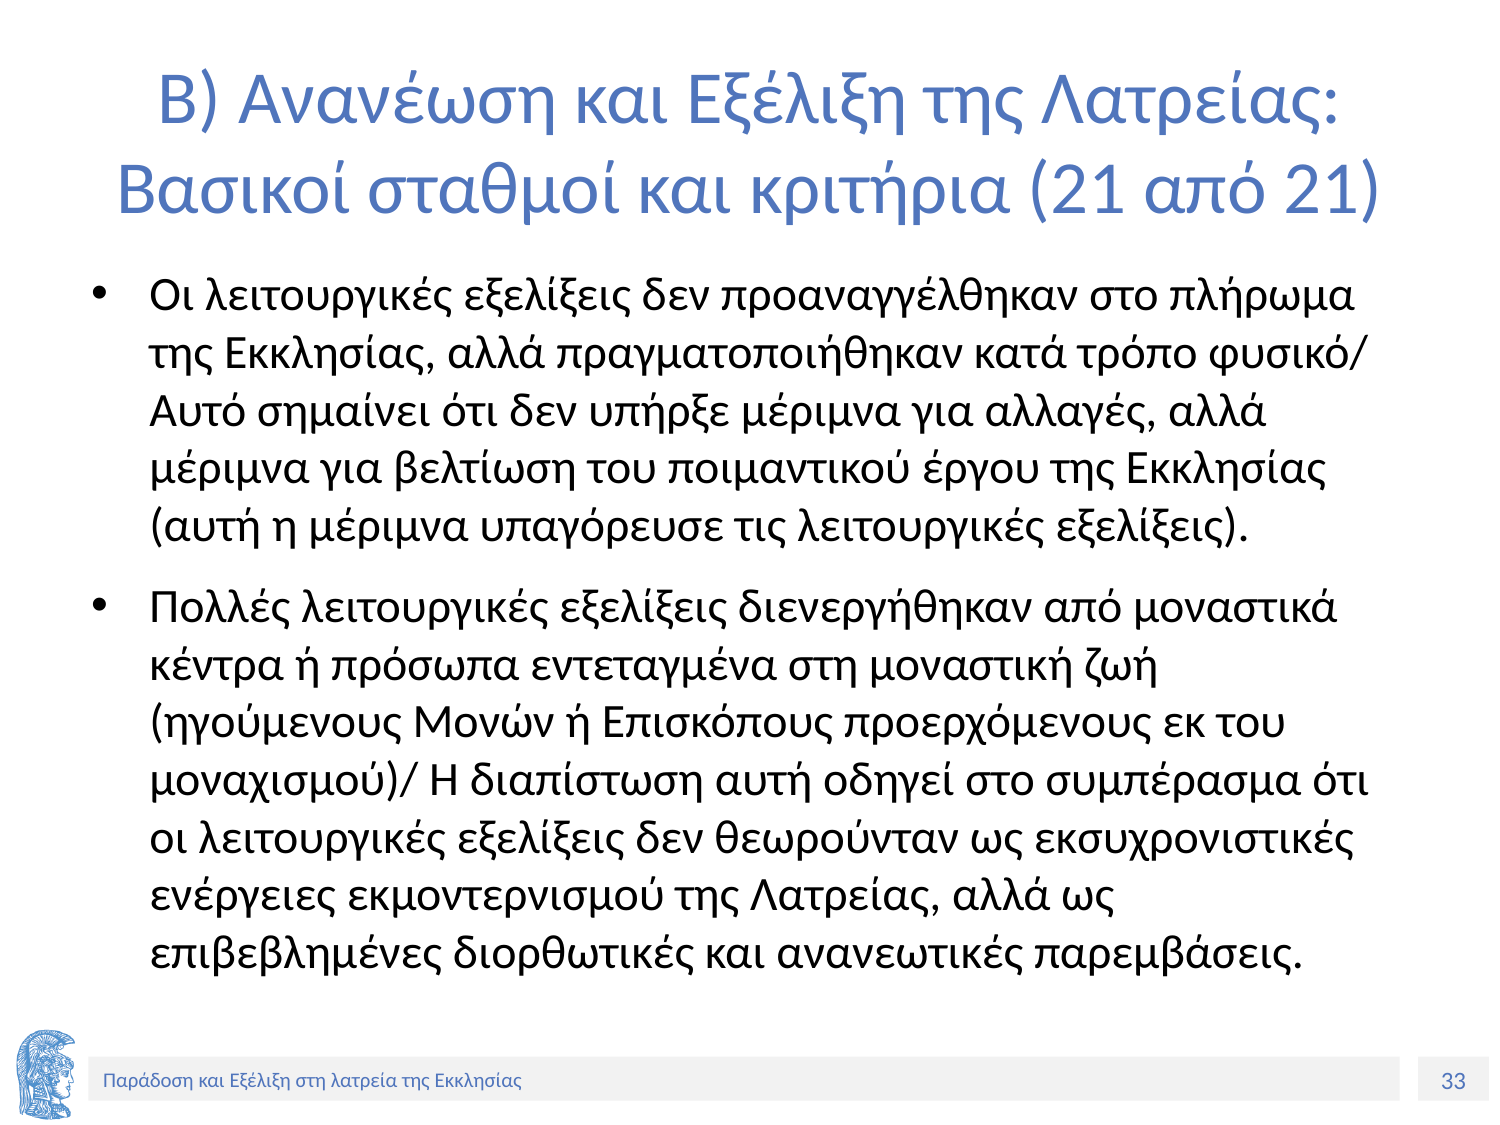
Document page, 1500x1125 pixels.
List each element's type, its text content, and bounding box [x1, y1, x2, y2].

list Οι λειτουργικές εξελίξεις δεν προαναγγέλθηκαν στο πλήρωμα της Εκκλησίας, αλλά πραγματοποιήθηκαν κατά τρόπο φυσικό/ Αυτό σημαίνει ότι δεν υπήρξε μέριμνα για αλλαγές, αλλά μέριμνα για βελτίωση του ποιμαντικού έργου της Εκκλησίας (αυτή η μέριμνα υπαγόρευσε τις λειτουργικές εξελίξεις). Πολλές λειτουργικές εξελίξεις διενεργήθηκαν από μοναστικά κέντρα ή πρόσωπα εντεταγμένα στη μοναστική ζωή (ηγούμενους Μονών ή Επισκόπους προερχόμενους εκ του μοναχισμού)/ Η διαπίστωση αυτή οδηγεί στο συμπέρασμα ότι οι λειτουργικές εξελίξεις δεν θεωρούνταν ως εκσυχρονιστικές ενέργειες εκμοντερνισμού της Λατρείας, αλλά ως επιβεβλημένες διορθωτικές και ανανεωτικές παρεμβάσεις. [76, 255, 1427, 998]
title Β) Ανανέωση και Εξέλιξη της Λατρείας: Βασικοί σταθμοί και κριτήρια (21 από 21) [75, 45, 1425, 233]
picture [9, 1026, 81, 1120]
